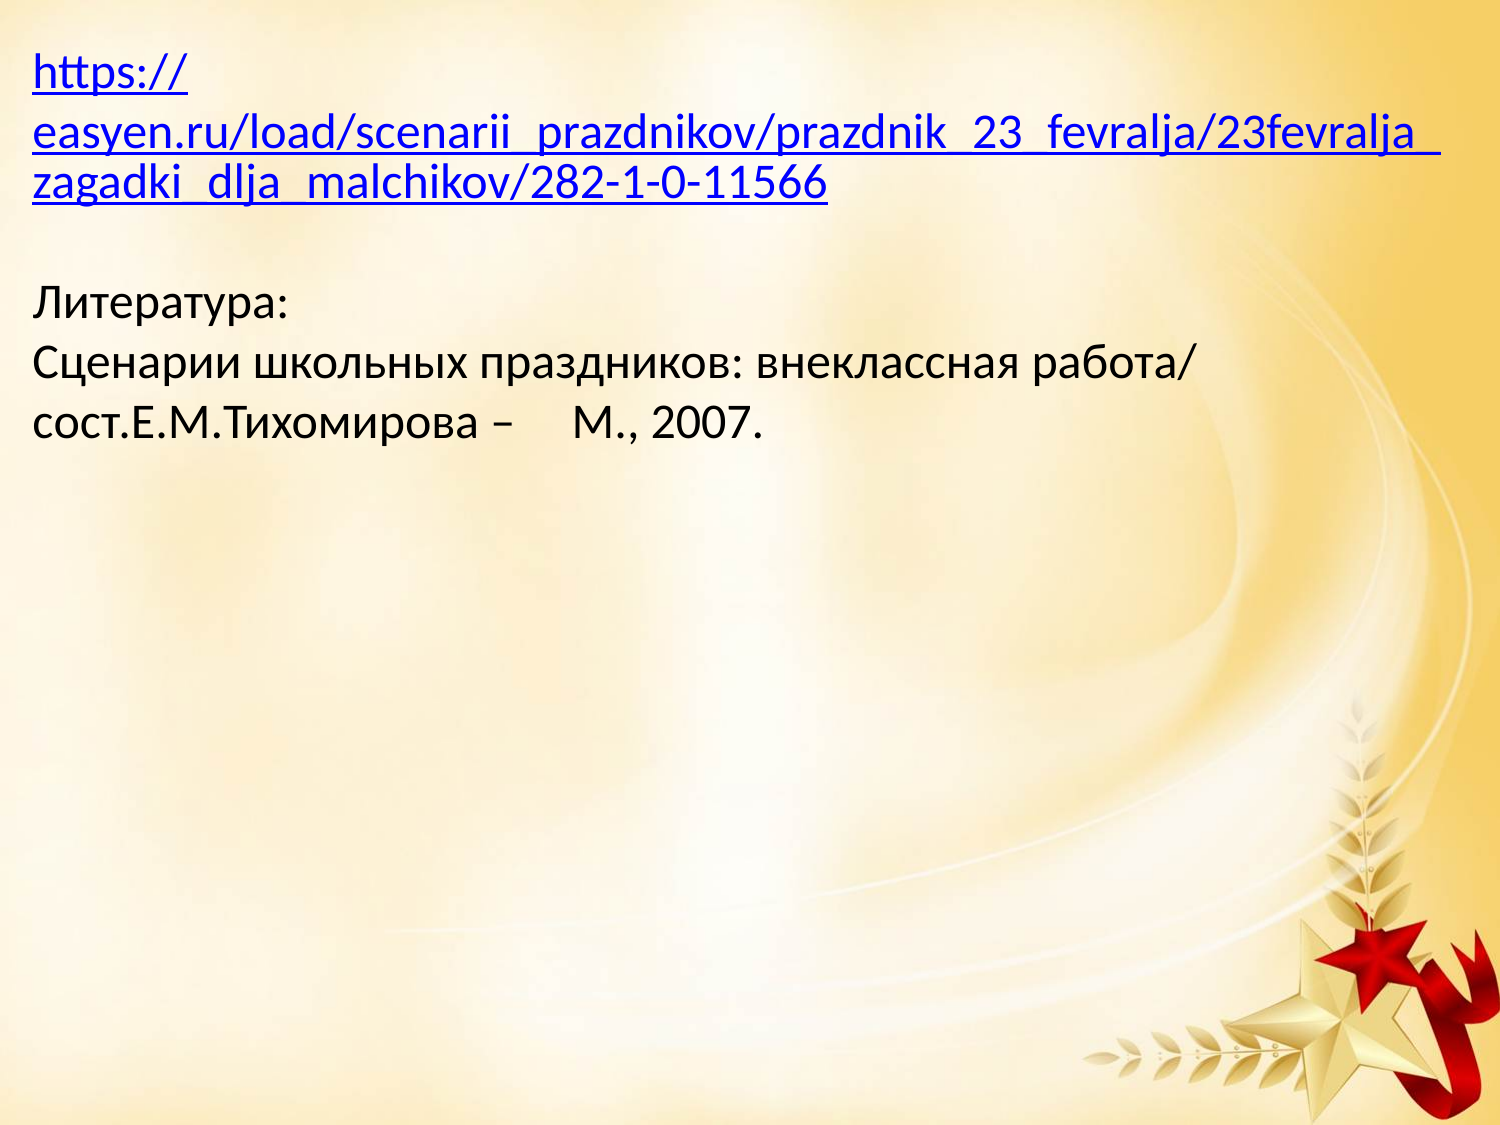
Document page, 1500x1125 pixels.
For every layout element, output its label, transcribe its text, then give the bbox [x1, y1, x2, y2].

text_box https://easyen.ru/load/scenarii_prazdnikov/prazdnik_23_fevralja/23fevralja_zagadki_dlja_malchikov/282-1-0-11566 Литература: Сценарии школьных праздников: внеклассная работа/ сост.Е.М.Тихомирова – М., 2007. [17, 30, 1471, 586]
picture [0, 0, 1500, 1125]
